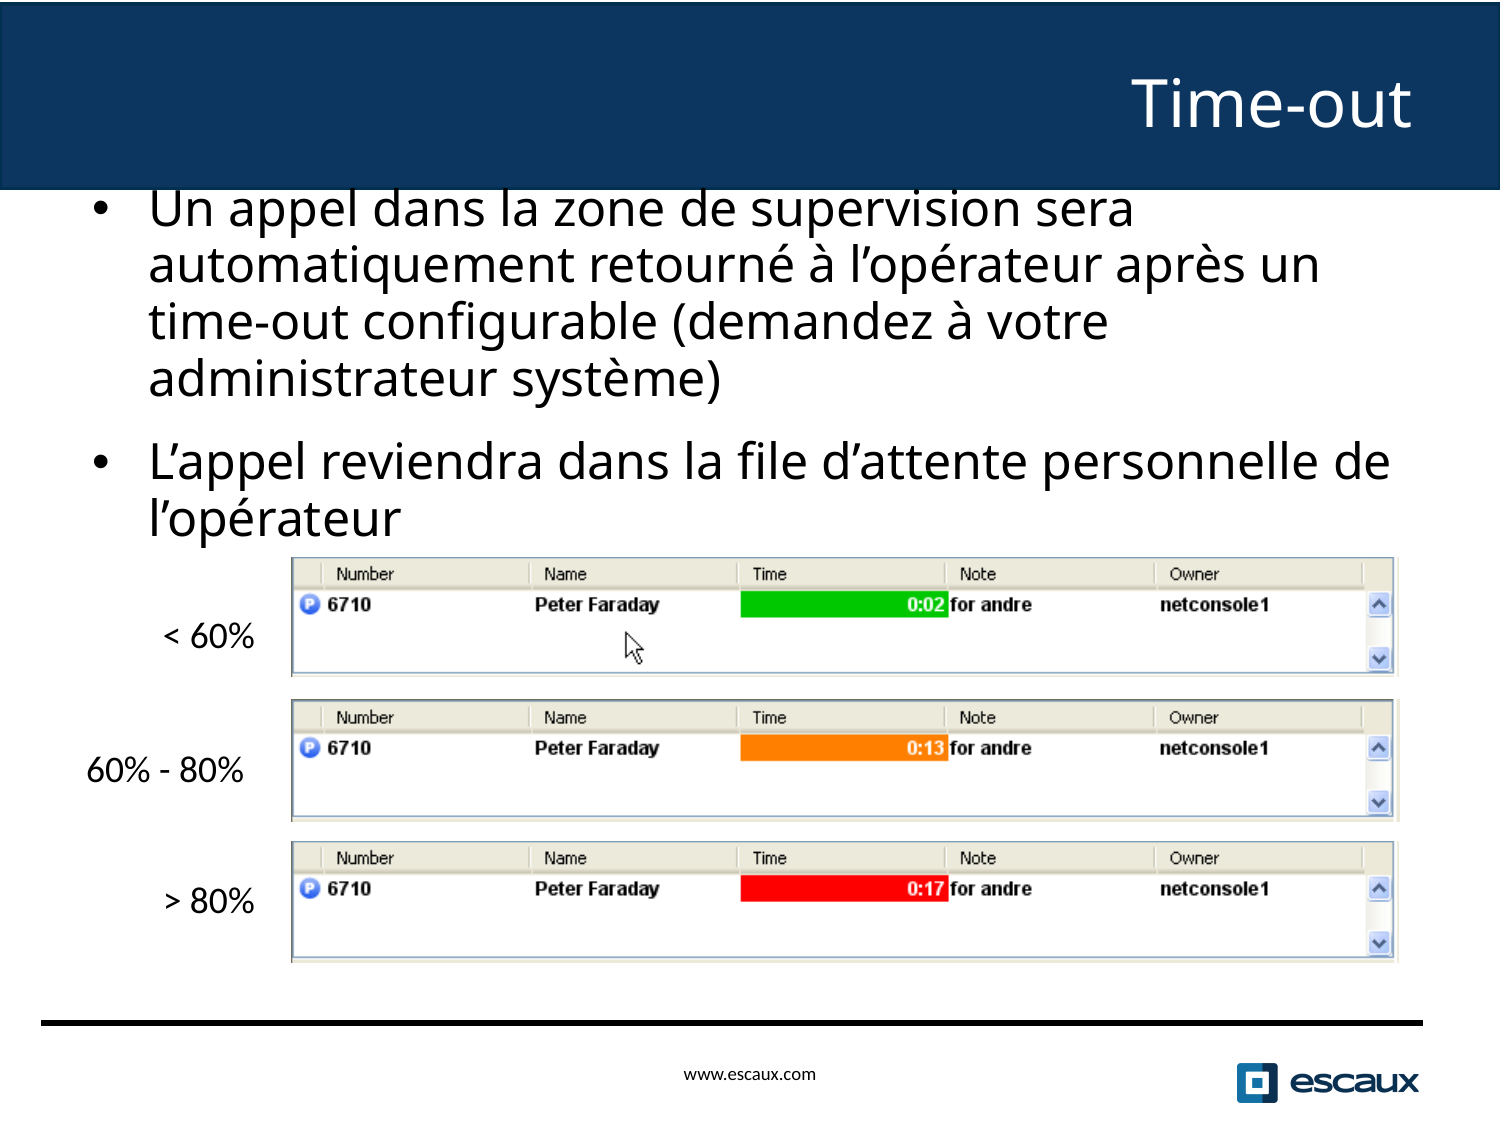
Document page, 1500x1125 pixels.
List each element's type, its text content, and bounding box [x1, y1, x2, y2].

picture [1237, 1063, 1419, 1103]
text_box Un appel dans la zone de supervision sera automatiquement retourné à l’opérateur après un time-out configurable (demandez à votre administrateur système) L’appel reviendra dans la file d’attente personnelle de l’opérateur [77, 169, 1436, 990]
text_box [71, 557, 1400, 963]
text_box Time-out [79, 37, 1428, 169]
footer www.escaux.com [496, 1042, 1004, 1103]
